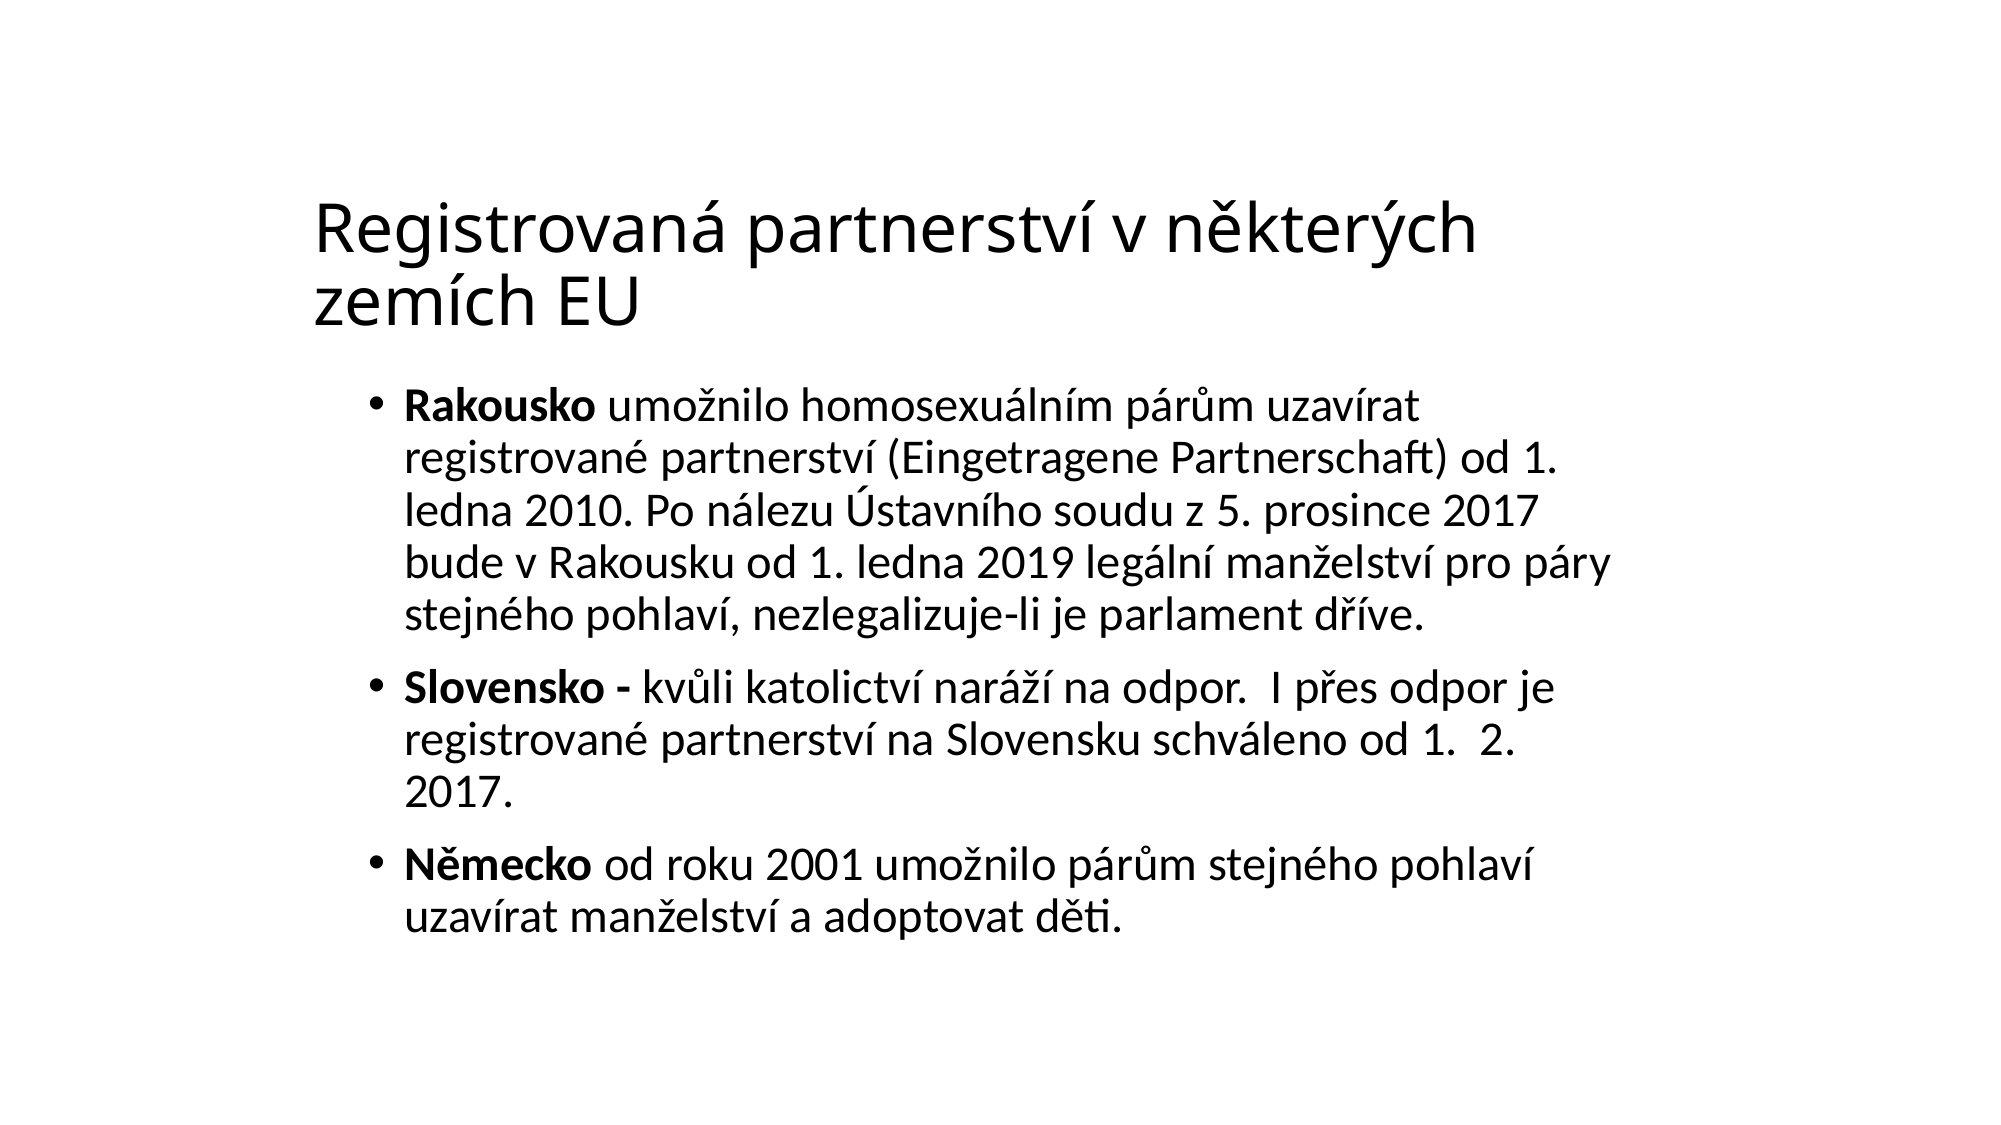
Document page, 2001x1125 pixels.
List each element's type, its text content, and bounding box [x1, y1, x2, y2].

list Rakousko umožnilo homosexuálním párům uzavírat registrované partnerství (Eingetragene Partnerschaft) od 1. ledna 2010. Po nálezu Ústavního soudu z 5. prosince 2017 bude v Rakousku od 1. ledna 2019 legální manželství pro páry stejného pohlaví, nezlegalizuje-li je parlament dříve. Slovensko - kvůli katolictví naráží na odpor. I přes odpor je registrované partnerství na Slovensku schváleno od 1. 2. 2017. Německo od roku 2001 umožnilo párům stejného pohlaví uzavírat manželství a adoptovat děti. [353, 372, 1647, 952]
title Registrovaná partnerství v některých zemích EU [298, 185, 1647, 349]
